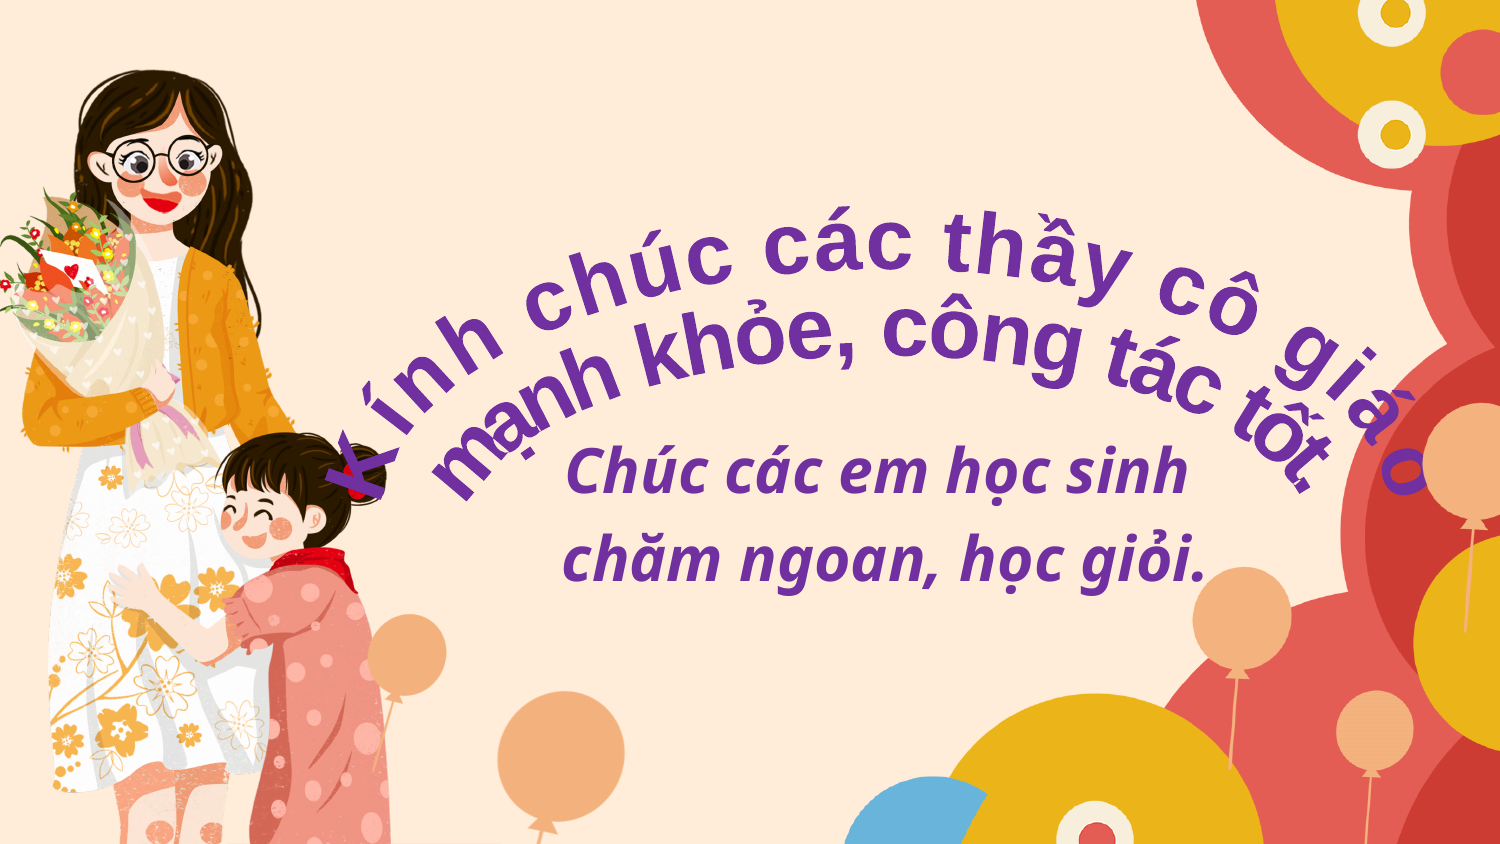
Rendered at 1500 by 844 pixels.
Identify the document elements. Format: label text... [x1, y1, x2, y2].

picture [0, 0, 1500, 844]
text_box Chúc các em học sinh chăm ngoan, học giỏi. [396, 460, 1392, 601]
